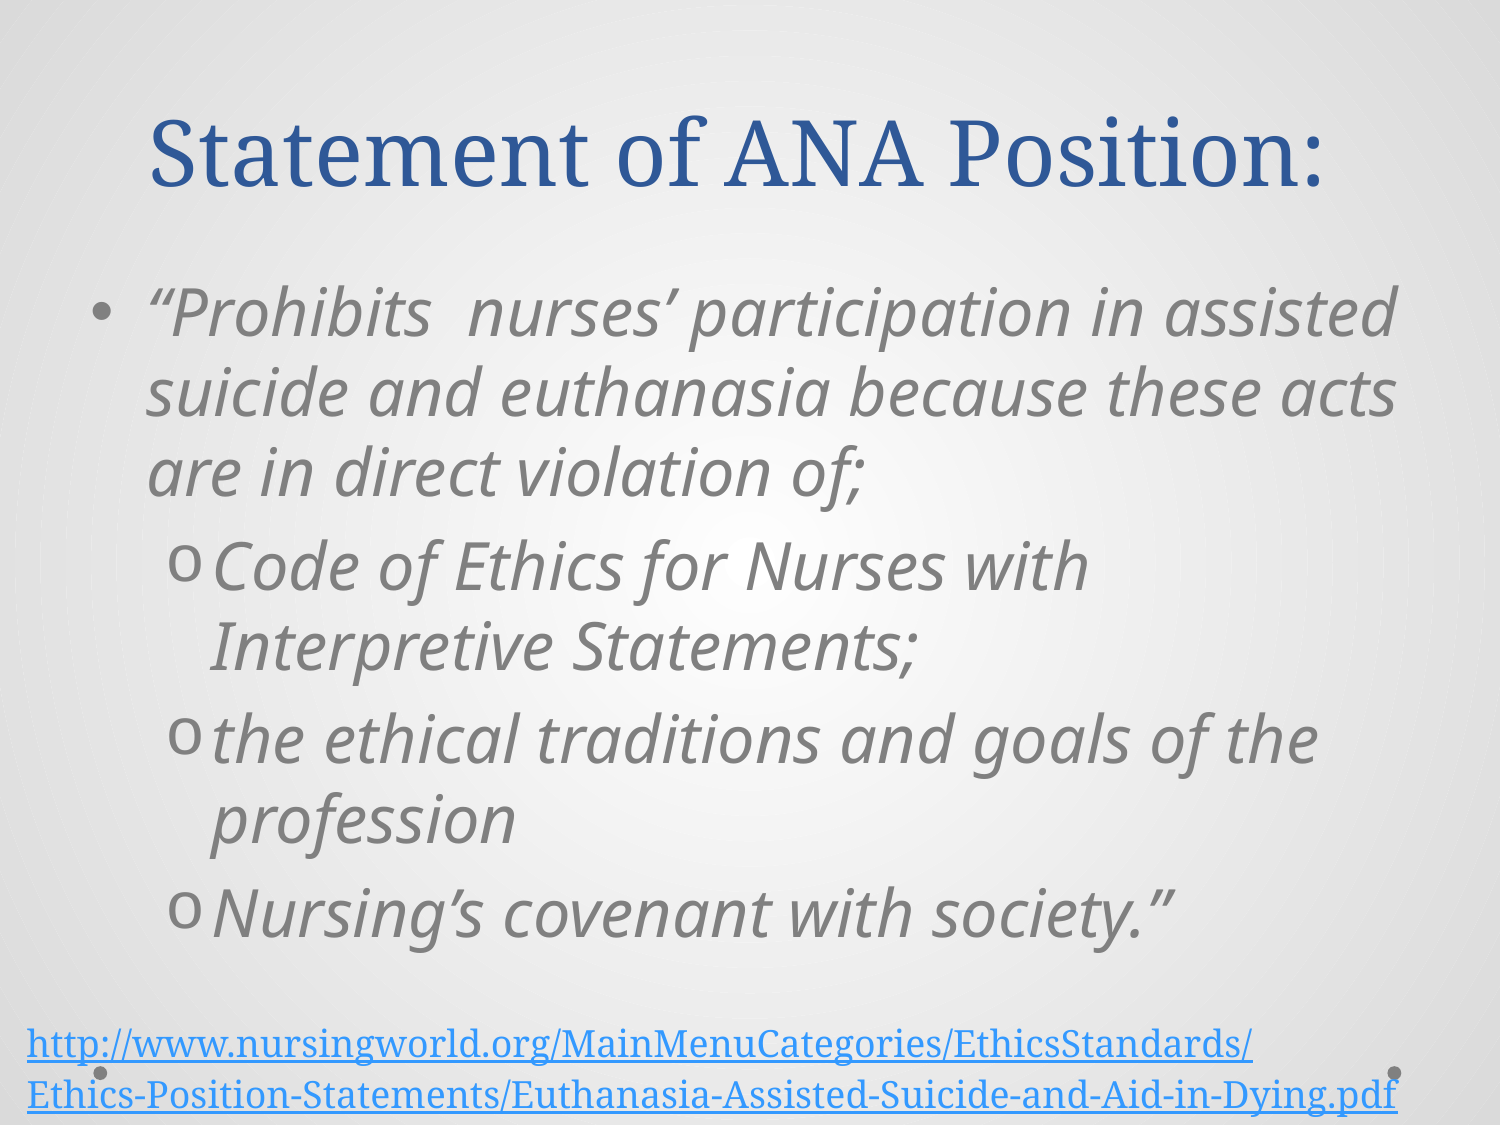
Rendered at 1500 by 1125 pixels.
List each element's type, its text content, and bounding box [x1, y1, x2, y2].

text_box http://www.nursingworld.org/MainMenuCategories/EthicsStandards/ Ethics-Position-Statements/Euthanasia-Assisted-Suicide-and-Aid-in-Dying.pdf [11, 1012, 1413, 1125]
title Statement of ANA Position: [75, 50, 1425, 213]
list “Prohibits nurses’ participation in assisted suicide and euthanasia because these acts are in direct violation of; Code of Ethics for Nurses with Interpretive Statements; the ethical traditions and goals of the profession Nursing’s covenant with society.” [75, 262, 1425, 1005]
